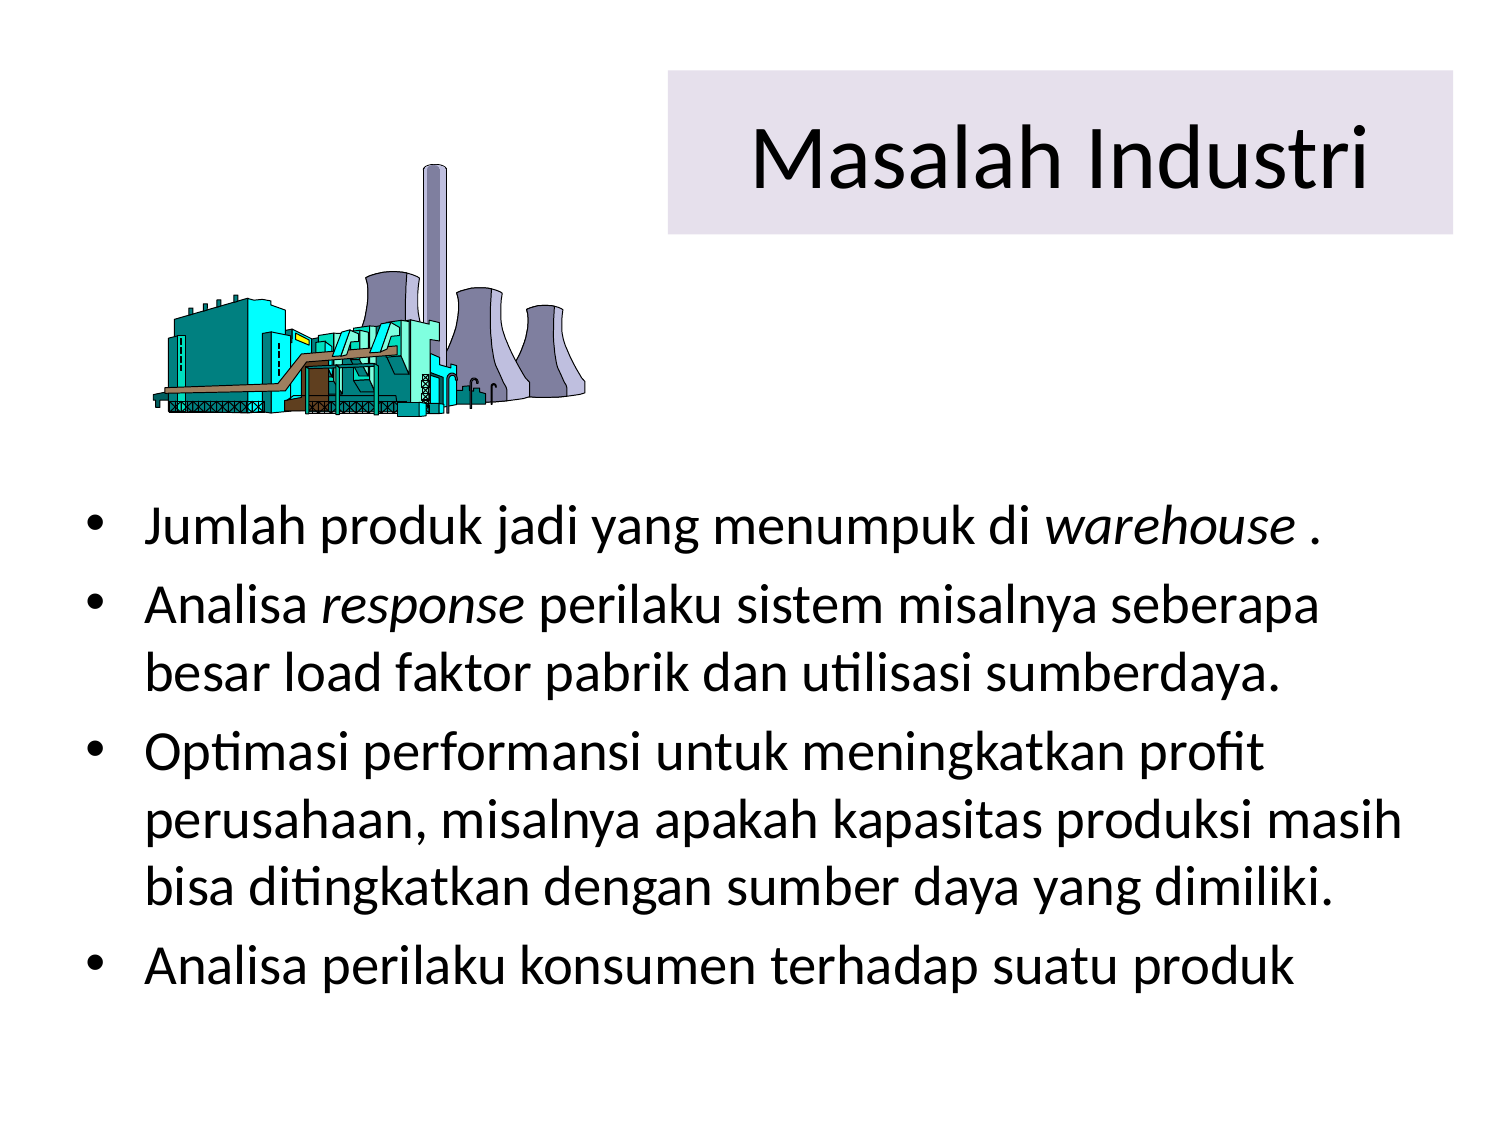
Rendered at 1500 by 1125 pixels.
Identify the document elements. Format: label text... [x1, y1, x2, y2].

title Masalah Industri [667, 70, 1454, 235]
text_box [152, 163, 587, 418]
list Jumlah produk jadi yang menumpuk di warehouse . Analisa response perilaku sistem misalnya seberapa besar load faktor pabrik dan utilisasi sumberdaya. Optimasi performansi untuk meningkatkan profit perusahaan, misalnya apakah kapasitas produksi masih bisa ditingkatkan dengan sumber daya yang dimiliki. Analisa perilaku konsumen terhadap suatu produk [70, 480, 1421, 1020]
